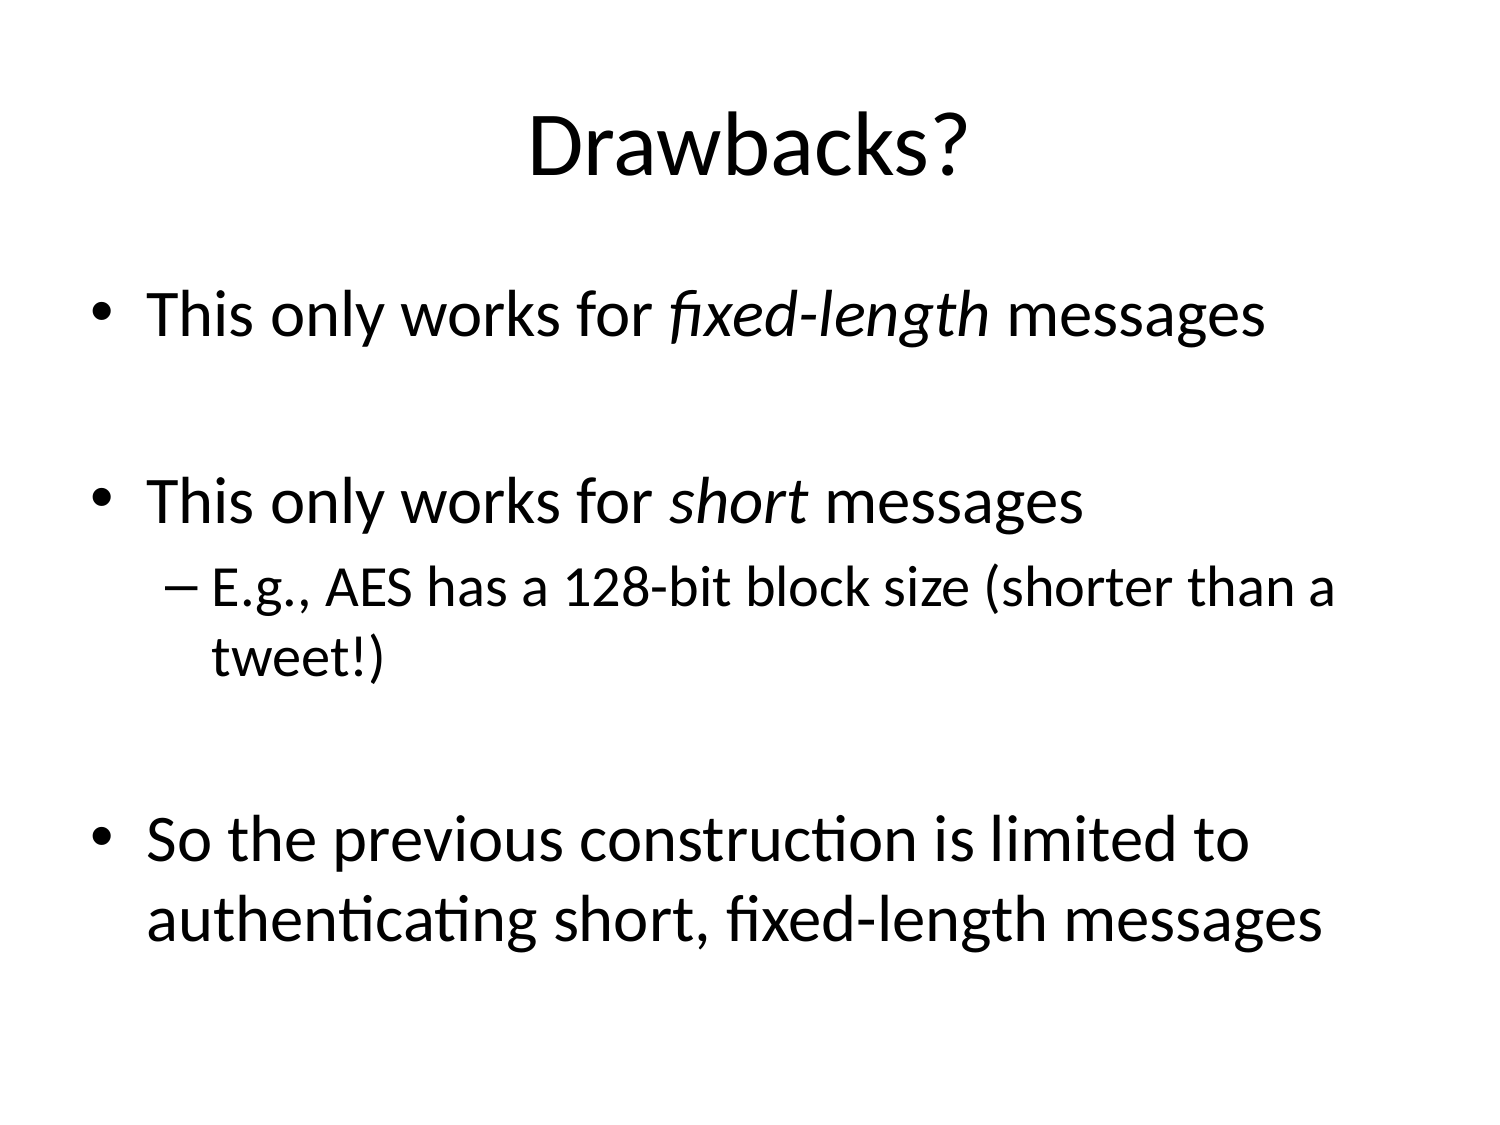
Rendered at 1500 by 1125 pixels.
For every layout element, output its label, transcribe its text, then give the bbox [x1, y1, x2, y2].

title Drawbacks? [75, 45, 1425, 233]
list This only works for fixed-length messages This only works for short messages E.g., AES has a 128-bit block size (shorter than a tweet!) So the previous construction is limited to authenticating short, fixed-length messages [75, 262, 1425, 1005]
